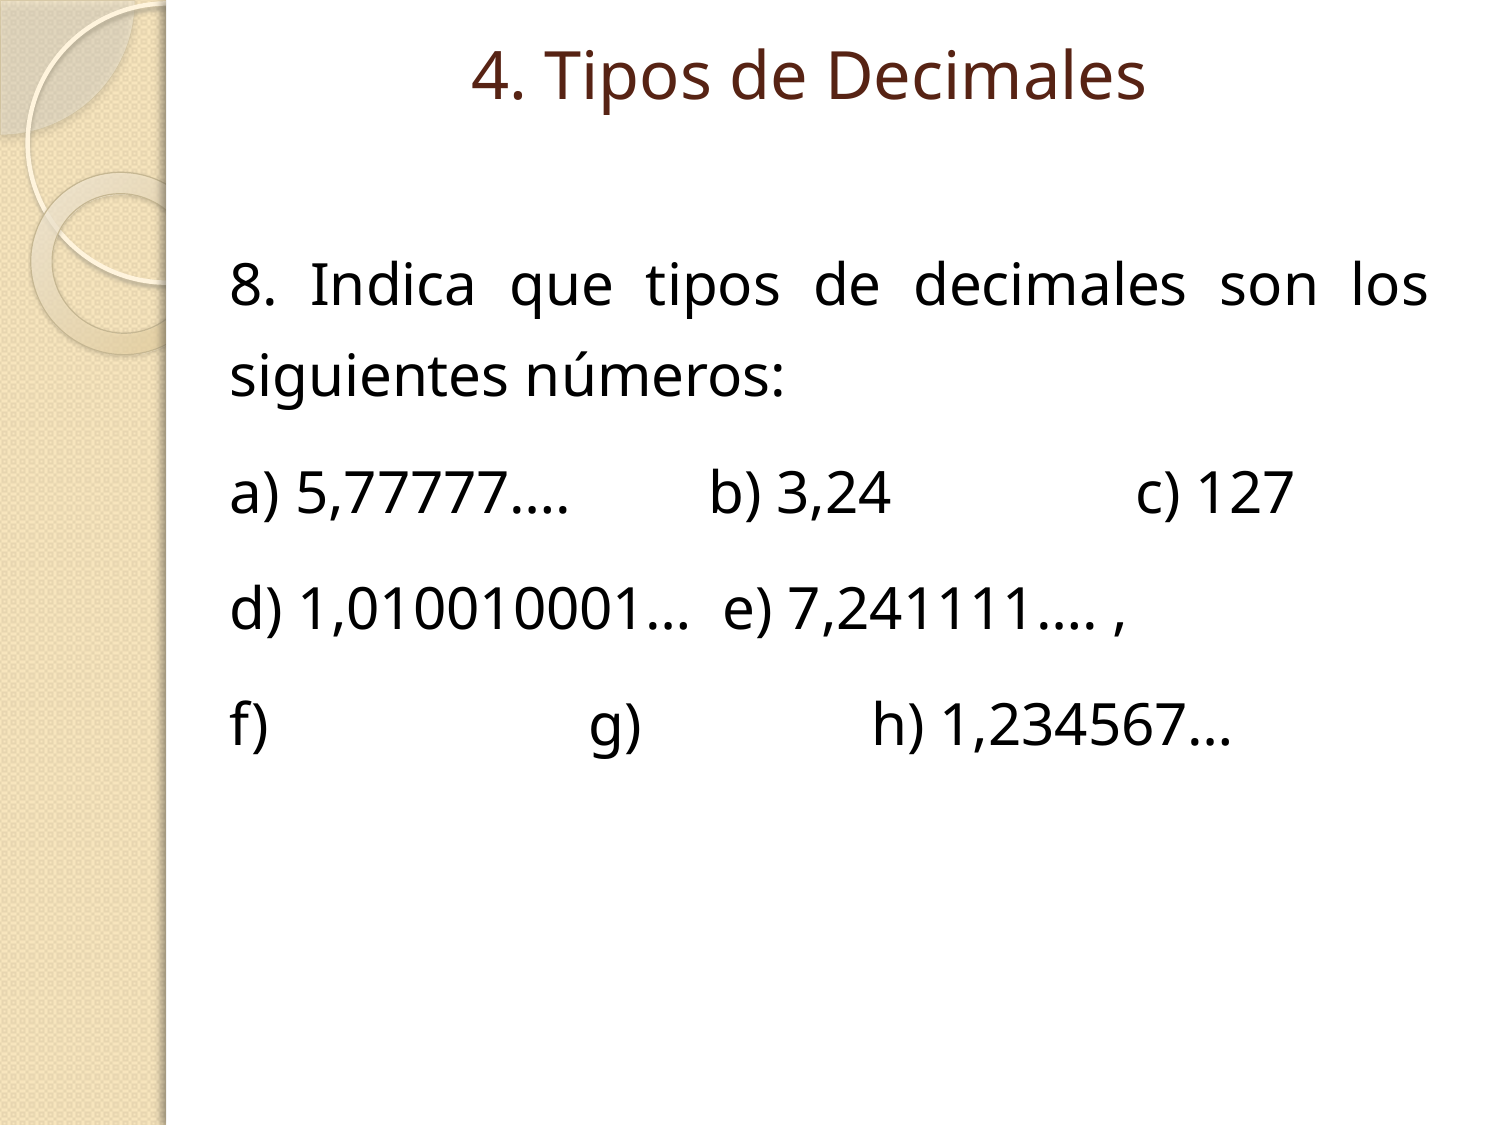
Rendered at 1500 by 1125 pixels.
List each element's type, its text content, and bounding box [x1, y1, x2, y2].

title 4. Tipos de Decimales [194, 2, 1425, 144]
